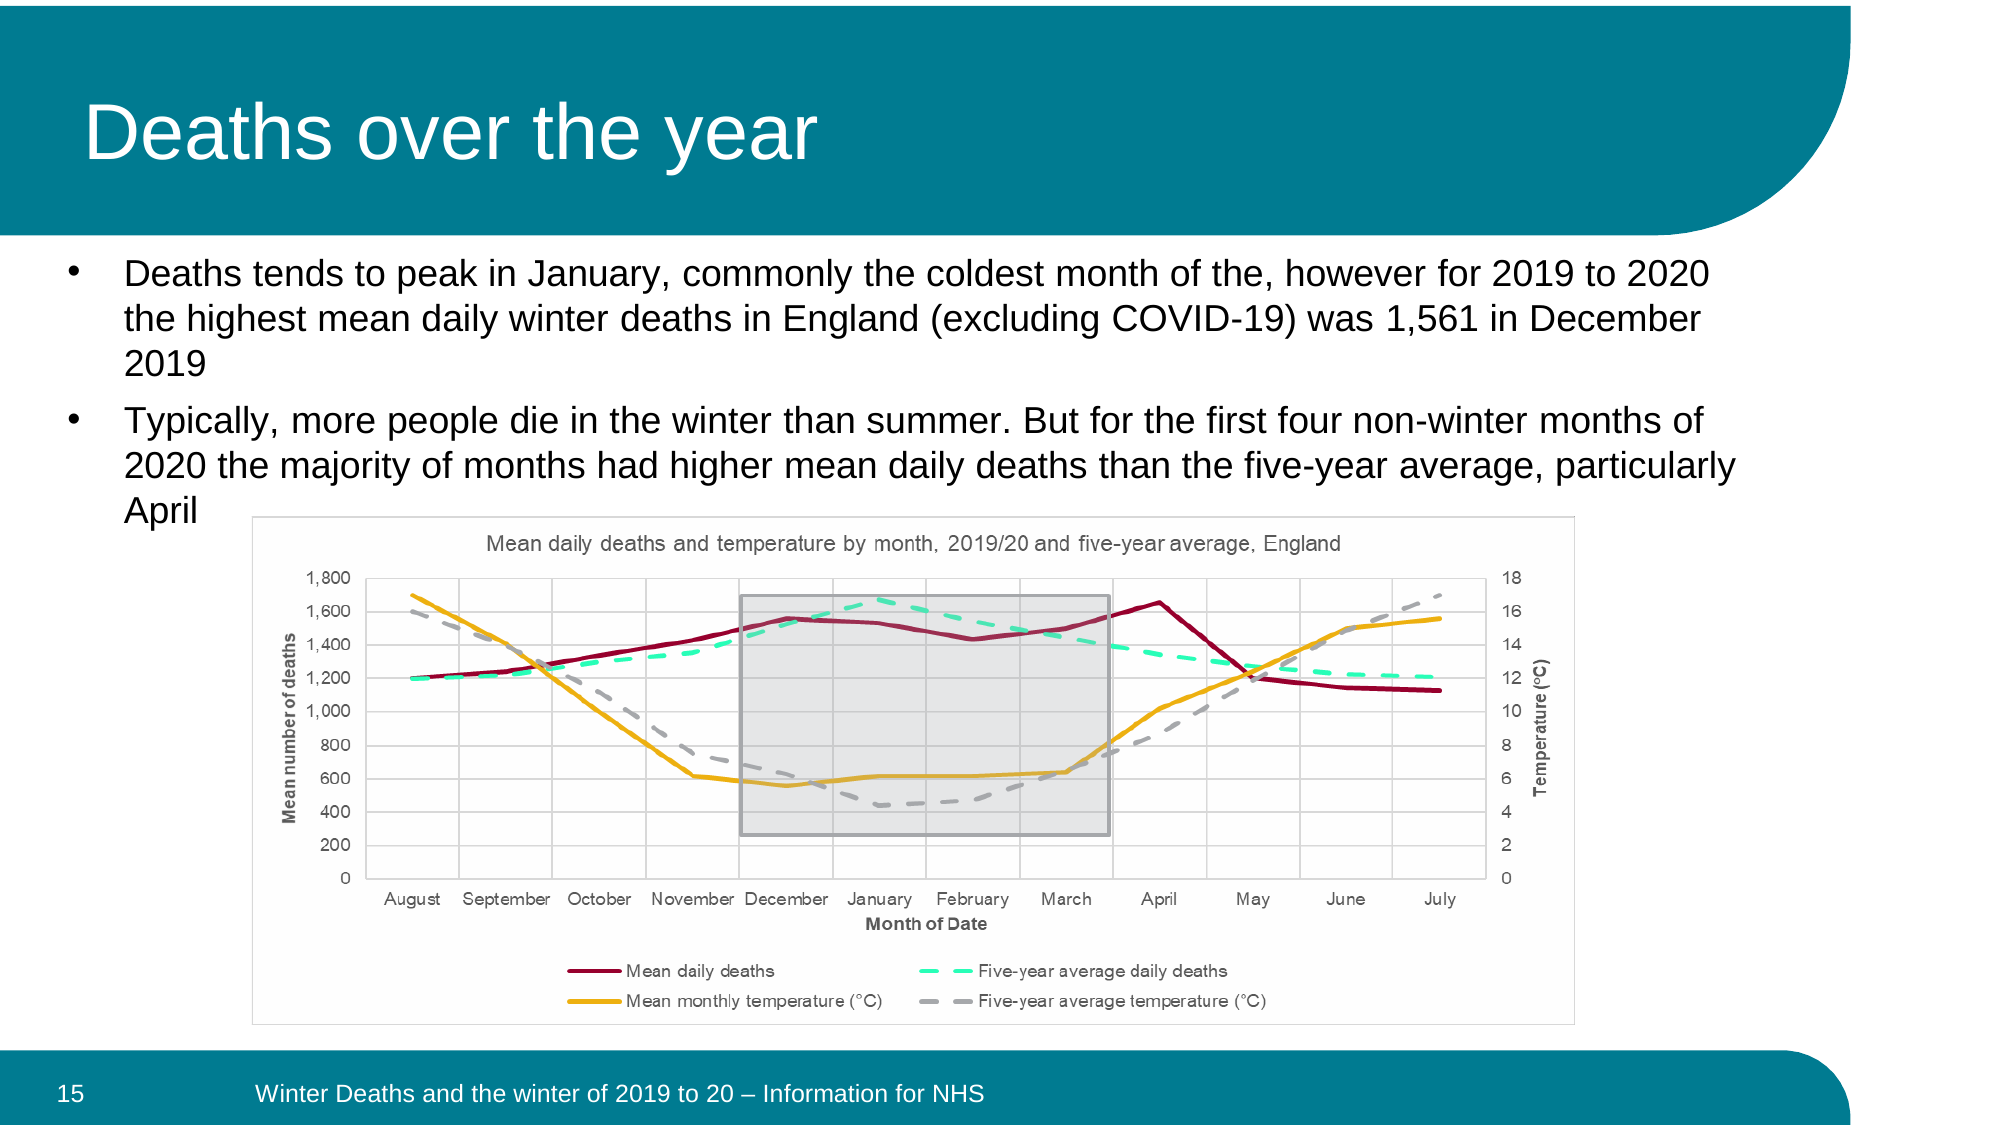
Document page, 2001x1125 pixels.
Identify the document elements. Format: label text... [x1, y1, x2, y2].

text_box [251, 516, 1575, 1025]
slide_number 15 [52, 1077, 89, 1125]
text_box Deaths tends to peak in January, commonly the coldest month of the, however for 2019 to 2020 the highest mean daily winter deaths in England (excluding COVID-19) was 1,561 in December 2019 Typically, more people die in the winter than summer. But for the first four non-winter months of 2020 the majority of months had higher mean daily deaths than the five-year average, particularly April [65, 248, 1790, 531]
footer Winter Deaths and the winter of 2019 to 20 – Information for NHS [253, 1077, 1000, 1125]
title Deaths over the year [83, 51, 1917, 268]
